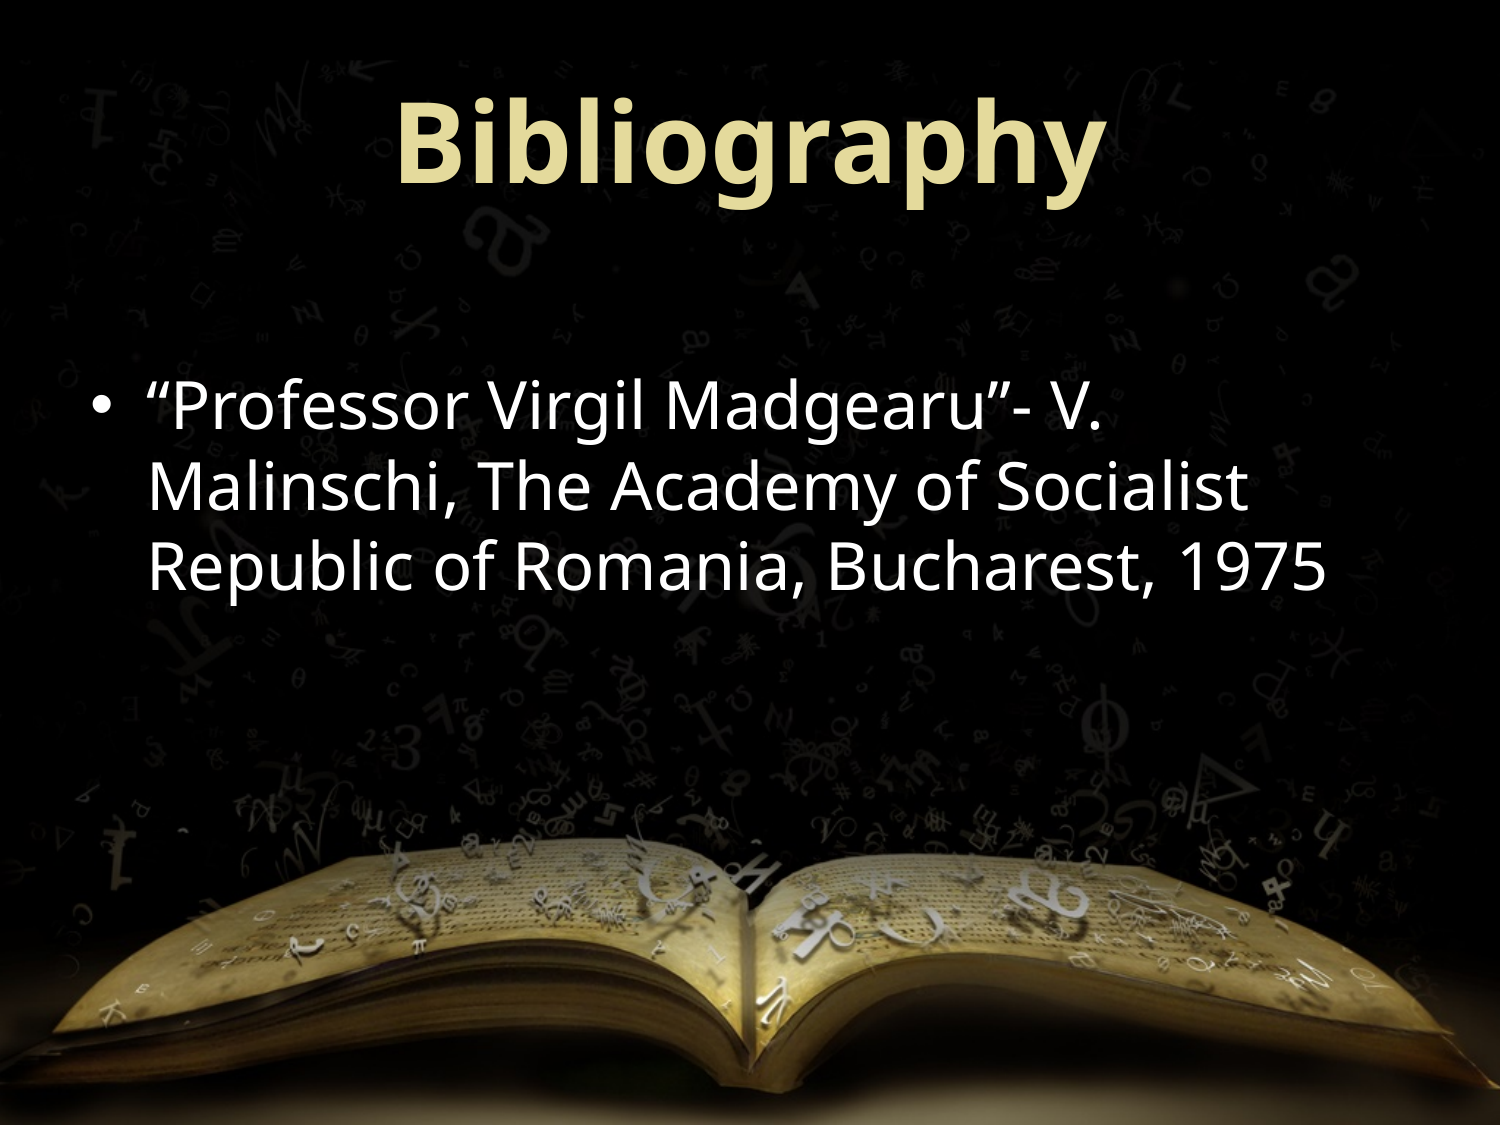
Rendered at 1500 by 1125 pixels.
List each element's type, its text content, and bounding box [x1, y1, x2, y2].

list “Professor Virgil Madgearu”- V. Malinschi, The Academy of Socialist Republic of Romania, Bucharest, 1975 [75, 262, 1425, 875]
picture [0, 0, 1500, 1125]
title Bibliography [75, 45, 1425, 233]
